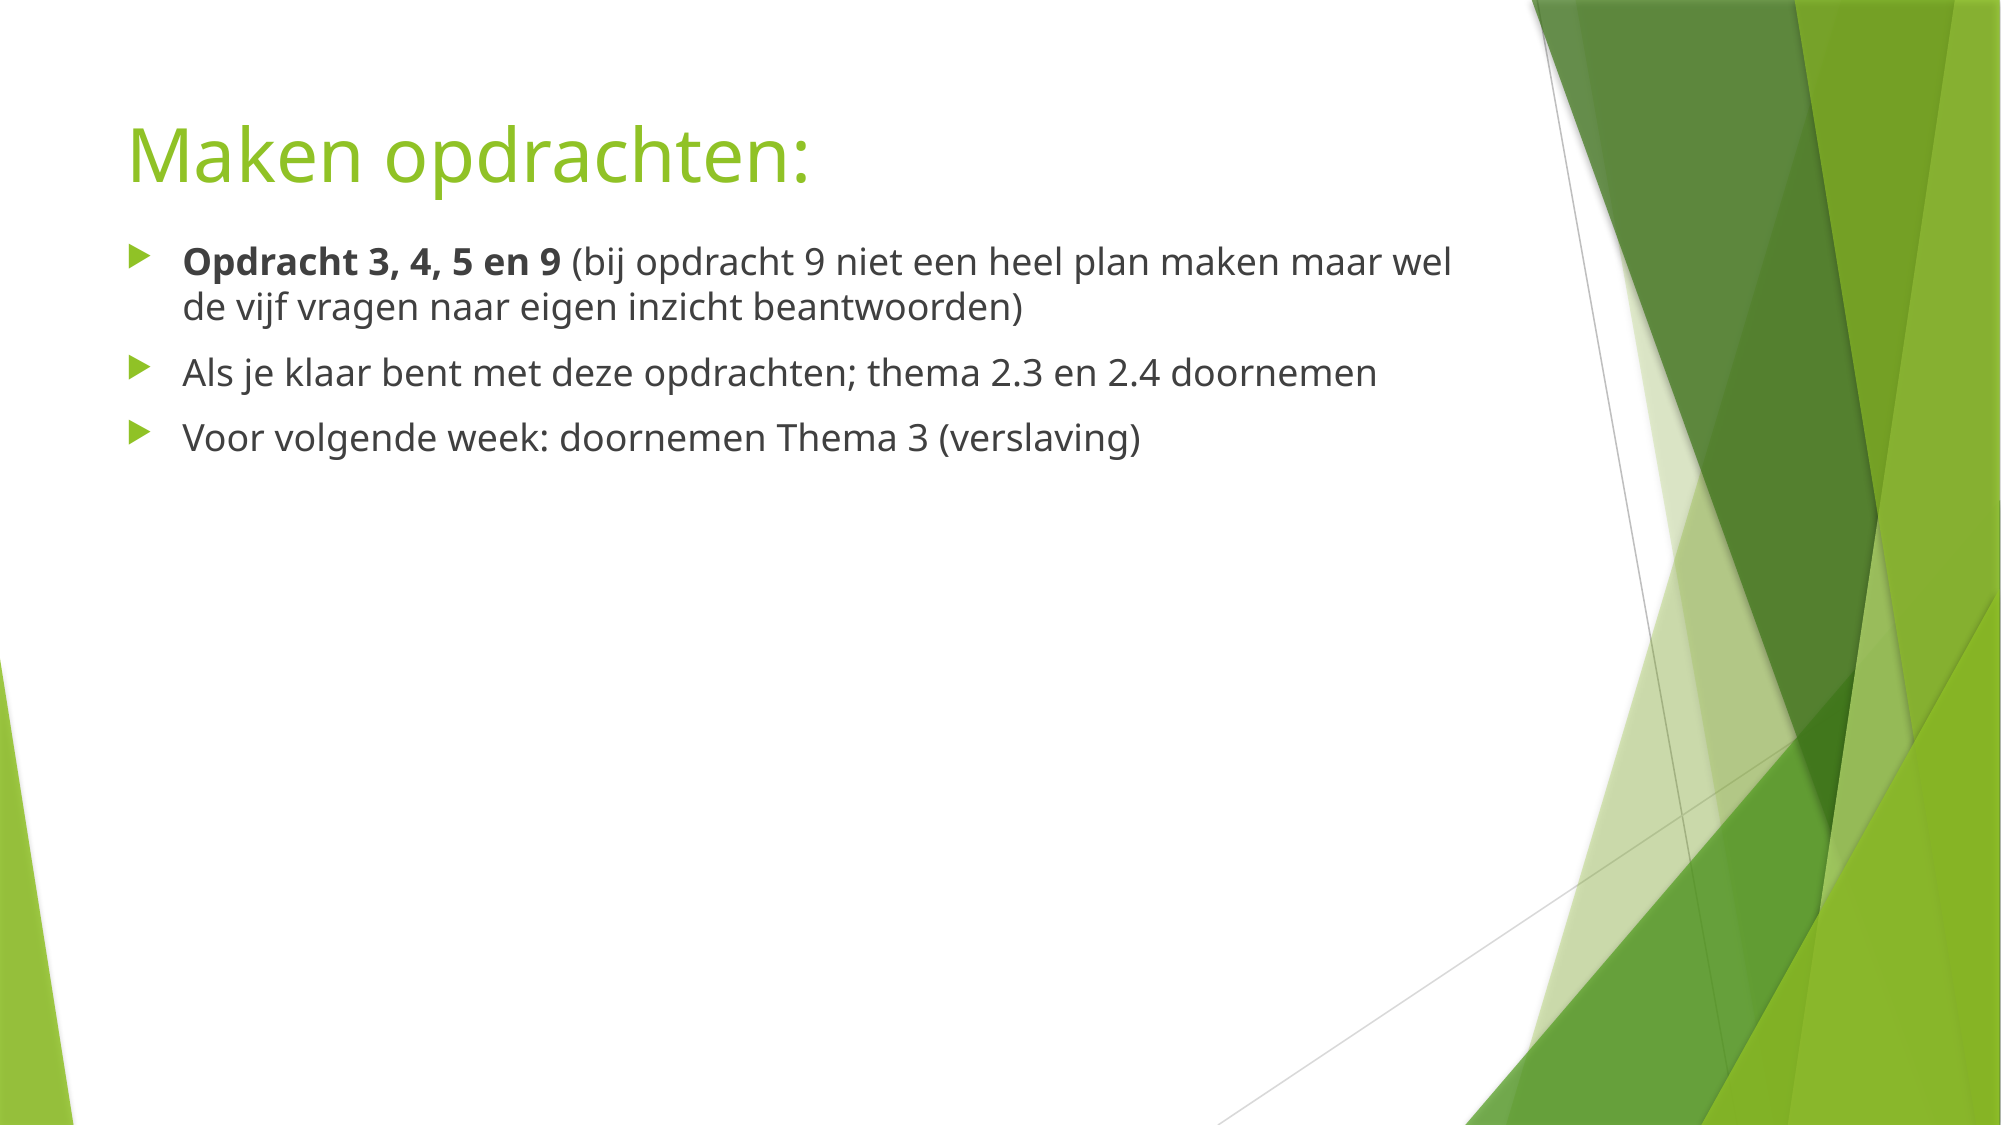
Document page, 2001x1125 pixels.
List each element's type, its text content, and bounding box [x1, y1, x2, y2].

title Maken opdrachten: [111, 99, 1522, 230]
list Opdracht 3, 4, 5 en 9 (bij opdracht 9 niet een heel plan maken maar wel de vijf vragen naar eigen inzicht beantwoorden) Als je klaar bent met deze opdrachten; thema 2.3 en 2.4 doornemen Voor volgende week: doornemen Thema 3 (verslaving) [111, 230, 1522, 867]
